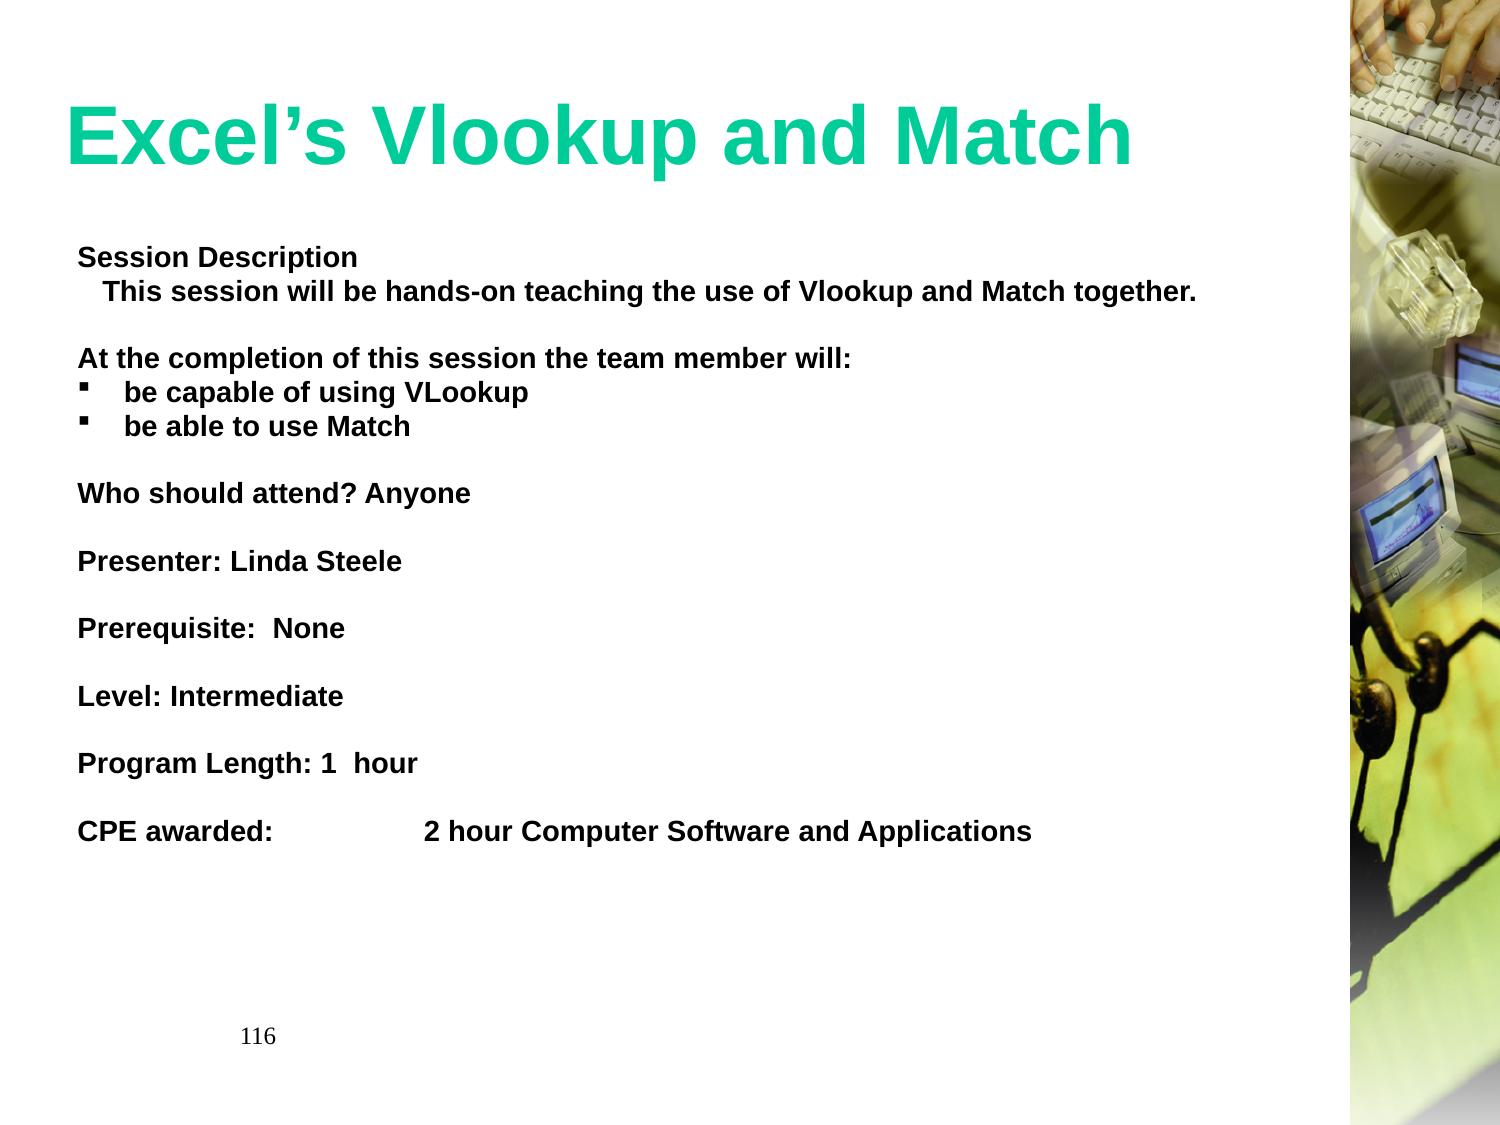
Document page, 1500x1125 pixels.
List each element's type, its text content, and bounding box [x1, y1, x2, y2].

list Session Description This session will be hands-on teaching the use of Vlookup and Match together. At the completion of this session the team member will: be capable of using VLookup be able to use Match Who should attend? Anyone Presenter: Linda Steele Prerequisite: None Level: Intermediate Program Length: 1 hour CPE awarded: 2 hour Computer Software and Applications [62, 237, 1276, 1001]
title Excel’s Vlookup and Match [49, 37, 1263, 226]
picture [1350, 0, 1500, 1125]
slide_number 116 [225, 1012, 538, 1088]
